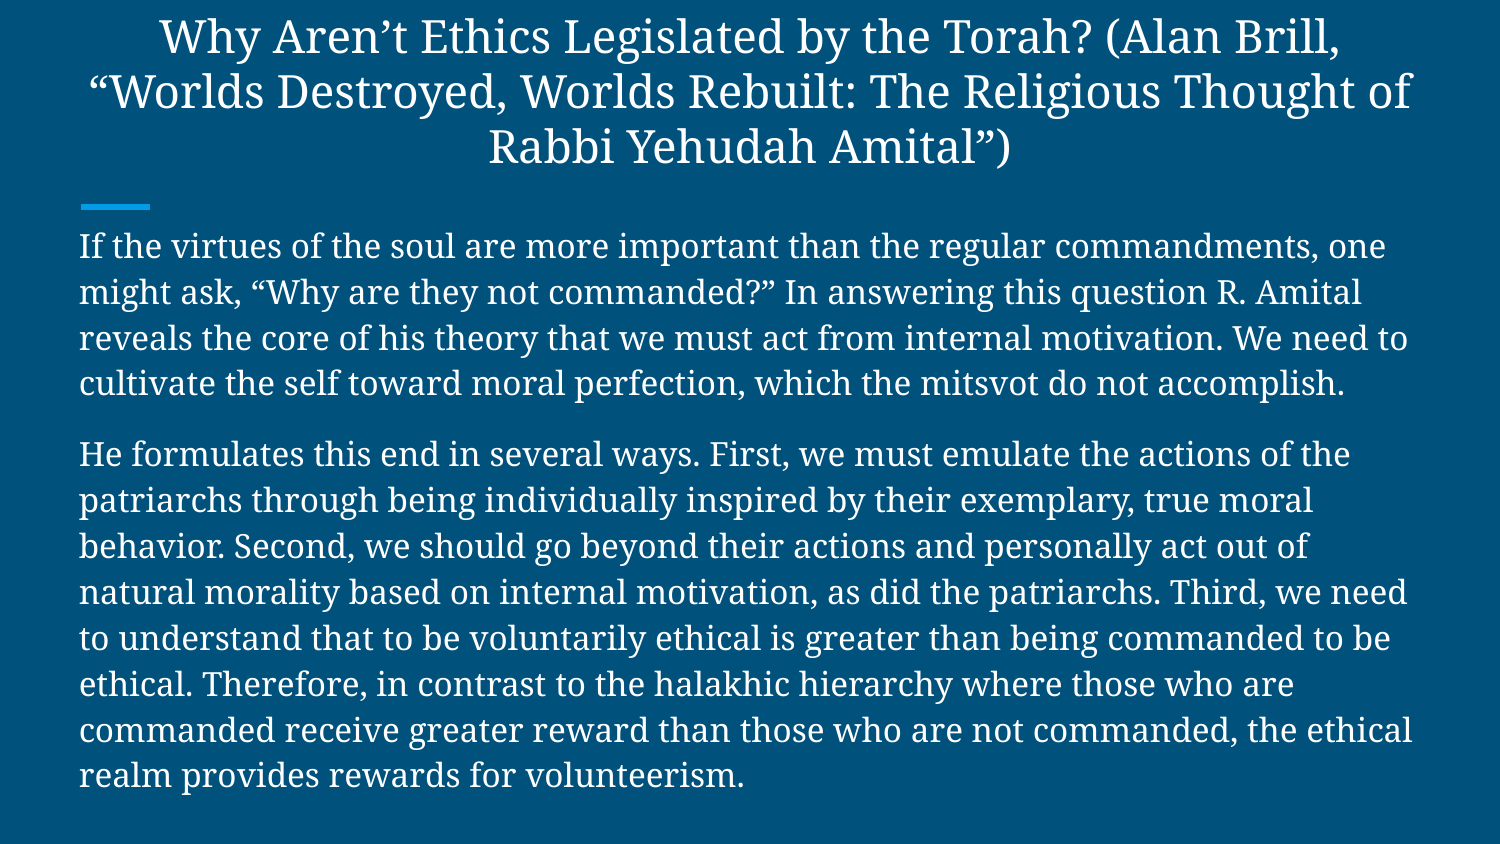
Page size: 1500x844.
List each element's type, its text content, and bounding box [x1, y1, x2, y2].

picture [599, 770, 603, 786]
picture [1332, 48, 1337, 58]
picture [347, 770, 360, 787]
picture [692, 770, 703, 785]
picture [557, 770, 561, 786]
picture [1236, 21, 1261, 52]
picture [808, 29, 822, 53]
picture [1021, 29, 1038, 52]
title Why Aren’t Ethics Legislated by the Torah? (Alan Brill, “Worlds Destroyed, Worlds Rebuilt: The Religious Thought of Rabbi Yehudah Amital”) [63, 75, 1437, 188]
picture [678, 19, 688, 52]
picture [618, 766, 626, 787]
picture [630, 770, 644, 787]
picture [208, 19, 219, 52]
picture [718, 23, 731, 53]
picture [1019, 40, 1029, 53]
picture [879, 19, 890, 52]
picture [1266, 29, 1276, 52]
picture [427, 769, 435, 787]
picture [450, 23, 463, 53]
picture [997, 29, 1007, 52]
picture [1276, 29, 1284, 34]
picture [145, 770, 149, 786]
picture [658, 29, 674, 53]
picture [220, 29, 233, 52]
picture [275, 21, 303, 52]
picture [484, 770, 488, 786]
picture [317, 29, 325, 34]
picture [695, 29, 713, 52]
picture [1043, 19, 1053, 52]
picture [620, 28, 640, 44]
picture [621, 45, 638, 62]
picture [466, 19, 475, 52]
picture [193, 769, 199, 786]
picture [643, 29, 653, 52]
picture [1123, 21, 1150, 52]
picture [476, 29, 490, 52]
picture [566, 21, 589, 52]
picture [230, 770, 234, 786]
picture [972, 29, 992, 53]
picture [495, 29, 505, 52]
picture [394, 23, 406, 53]
picture [269, 770, 277, 787]
picture [1170, 40, 1180, 53]
picture [533, 29, 549, 53]
picture [163, 769, 169, 786]
picture [910, 29, 928, 53]
picture [863, 23, 876, 53]
picture [330, 29, 348, 53]
picture [115, 778, 120, 787]
picture [438, 766, 442, 786]
picture [1073, 20, 1090, 43]
picture [648, 770, 661, 786]
picture [709, 770, 713, 786]
list If the virtues of the soul are more important than the regular commandments, one might ask, “Why are they not commanded?” In answering this question R. Amital reveals the core of his theory that we must act from internal motivation. We need to cultivate the self toward moral perfection, which the mitsvot do not accomplish. He formulates this end in several ways. First, we must emulate the actions of the patriarchs through being individually inspired by their exemplary, true moral behavior. Second, we should go beyond their actions and personally act out of natural morality based on internal motivation, as did the patriarchs. Third, we need to understand that to be voluntarily ethical is greater than being commanded to be ethical. Therefore, in contrast to the halakhic hierarchy where those who are commanded receive greater reward than those who are not commanded, the ethical realm provides rewards for volunteerism. [63, 203, 1437, 766]
picture [422, 21, 446, 52]
picture [332, 770, 336, 786]
picture [1154, 19, 1163, 52]
picture [1316, 19, 1325, 52]
picture [667, 770, 671, 786]
picture [945, 21, 970, 52]
picture [1054, 29, 1068, 52]
picture [307, 771, 318, 786]
picture [760, 19, 782, 53]
picture [393, 778, 399, 787]
picture [353, 29, 362, 52]
picture [236, 29, 260, 63]
picture [578, 770, 584, 787]
picture [494, 770, 498, 786]
picture [160, 21, 206, 52]
picture [891, 29, 904, 52]
picture [1108, 20, 1117, 57]
picture [220, 770, 224, 786]
picture [413, 770, 417, 786]
picture [511, 29, 528, 53]
picture [448, 772, 458, 784]
picture [693, 40, 704, 53]
picture [618, 53, 632, 63]
picture [1172, 29, 1189, 52]
picture [239, 770, 249, 786]
picture [1007, 29, 1015, 34]
picture [363, 29, 377, 52]
picture [735, 29, 754, 53]
picture [595, 29, 613, 53]
picture [717, 769, 723, 786]
picture [528, 770, 536, 786]
picture [547, 770, 551, 786]
picture [97, 770, 110, 786]
picture [1302, 19, 1312, 52]
picture [825, 29, 849, 63]
picture [205, 770, 209, 786]
picture [307, 29, 317, 52]
picture [798, 19, 807, 52]
picture [153, 769, 159, 786]
picture [505, 770, 509, 786]
picture [185, 770, 189, 794]
picture [289, 770, 303, 787]
picture [364, 770, 373, 786]
picture [727, 769, 733, 786]
picture [375, 770, 384, 786]
picture [1287, 29, 1297, 52]
picture [1195, 29, 1204, 52]
picture [83, 770, 87, 786]
picture [607, 769, 613, 786]
picture [1204, 29, 1219, 52]
